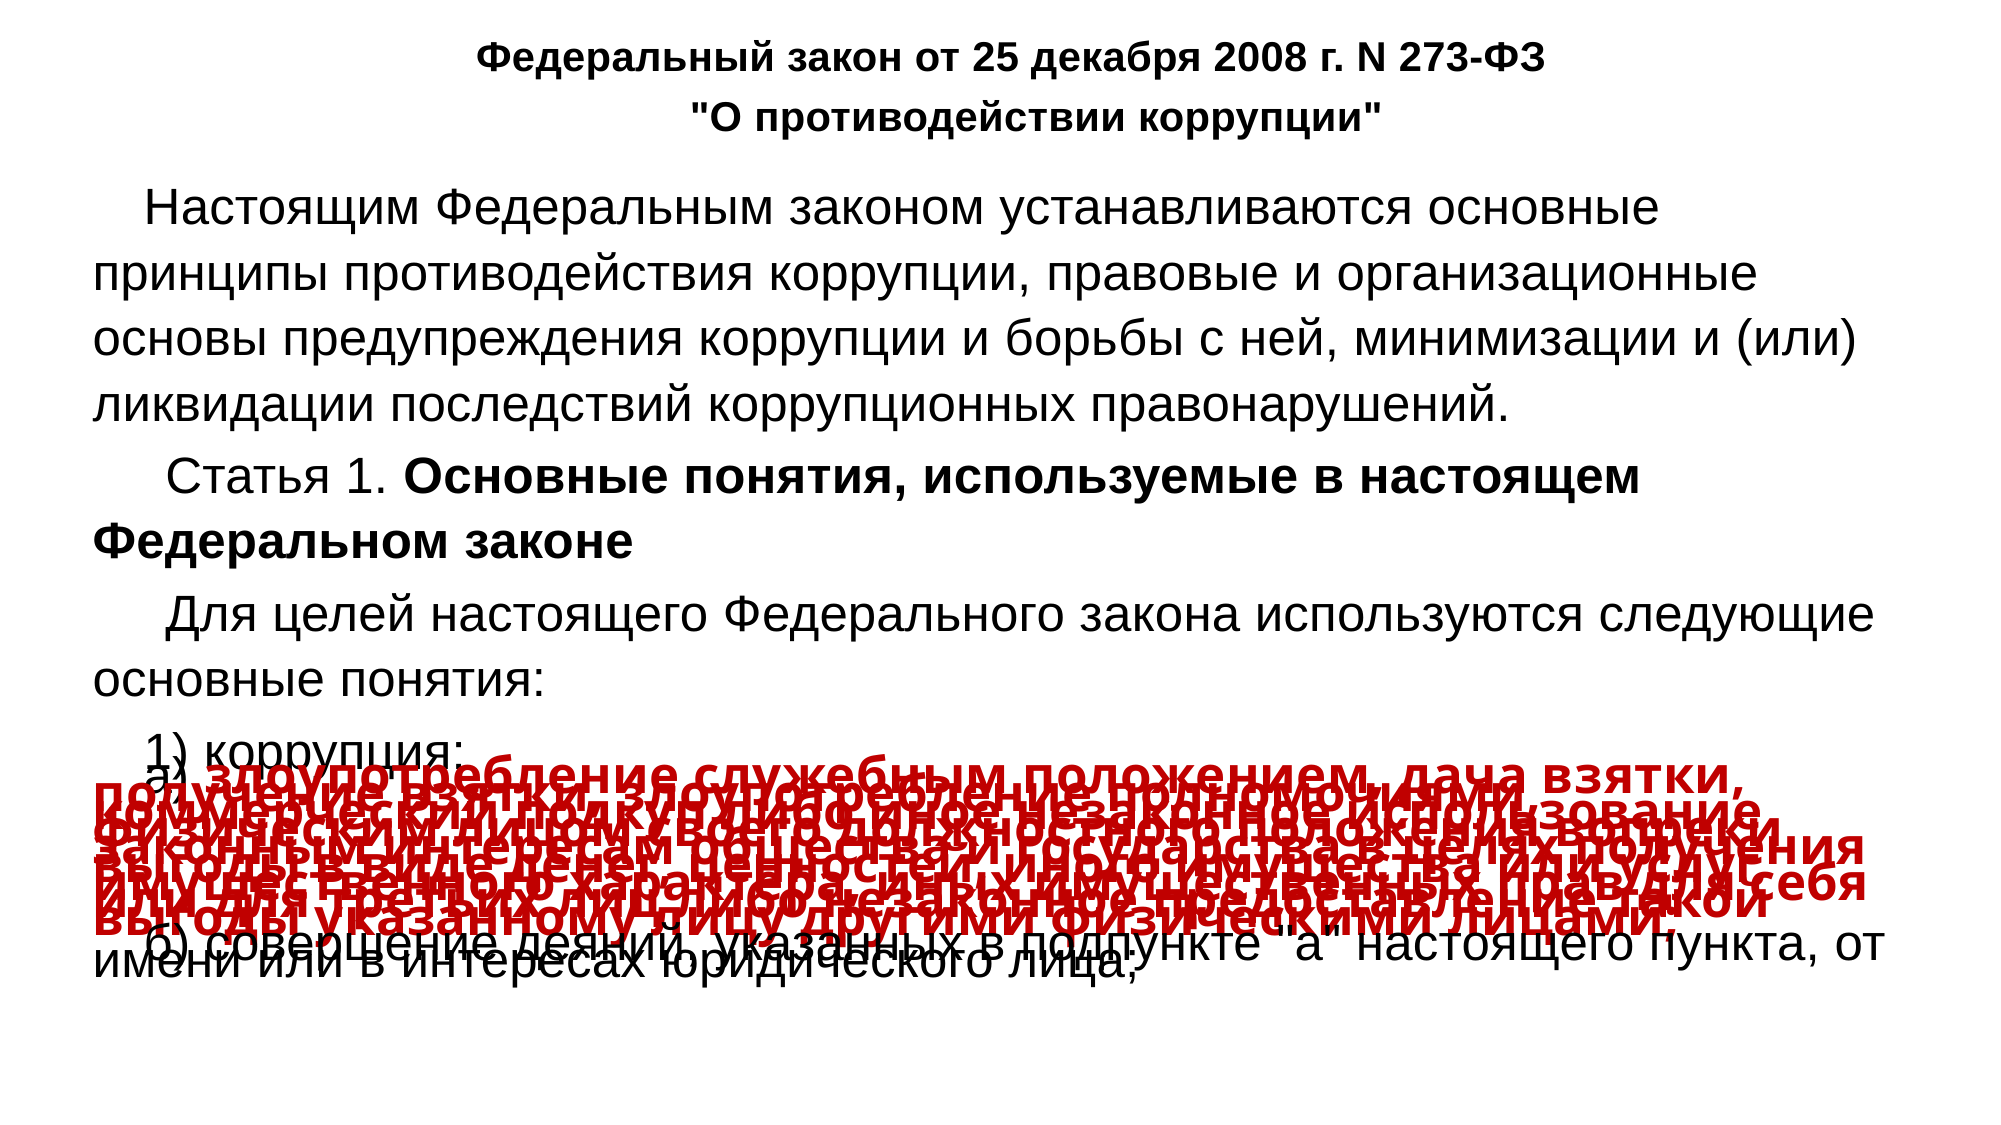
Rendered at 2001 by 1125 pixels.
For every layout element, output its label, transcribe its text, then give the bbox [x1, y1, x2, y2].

title Федеральный закон от 25 декабря 2008 г. N 273-ФЗ "О противодействии коррупции" [155, 23, 1881, 162]
list Настоящим Федеральным законом устанавливаются основные принципы противодействия коррупции, правовые и организационные основы предупреждения коррупции и борьбы с ней, минимизации и (или) ликвидации последствий коррупционных правонарушений. Статья 1. Основные понятия, используемые в настоящем Федеральном законе Для целей настоящего Федерального закона используются следующие основные понятия: 1) коррупция: а) злоупотребление служебным положением, дача взятки, получение взятки, злоупотребление полномочиями, коммерческий подкуп либо иное незаконное использование физическим лицом своего должностного положения вопреки законным интересам общества и государства в целях получения выгоды в виде денег, ценностей, иного имущества или услуг имущественного характера, иных имущественных прав для себя или для третьих лиц либо незаконное предоставление такой выгоды указанному лицу другими физическими лицами; б) совершение деяний, указанных в подпункте "а" настоящего пункта, от имени или в интересах юридического лица; [77, 162, 1926, 1095]
